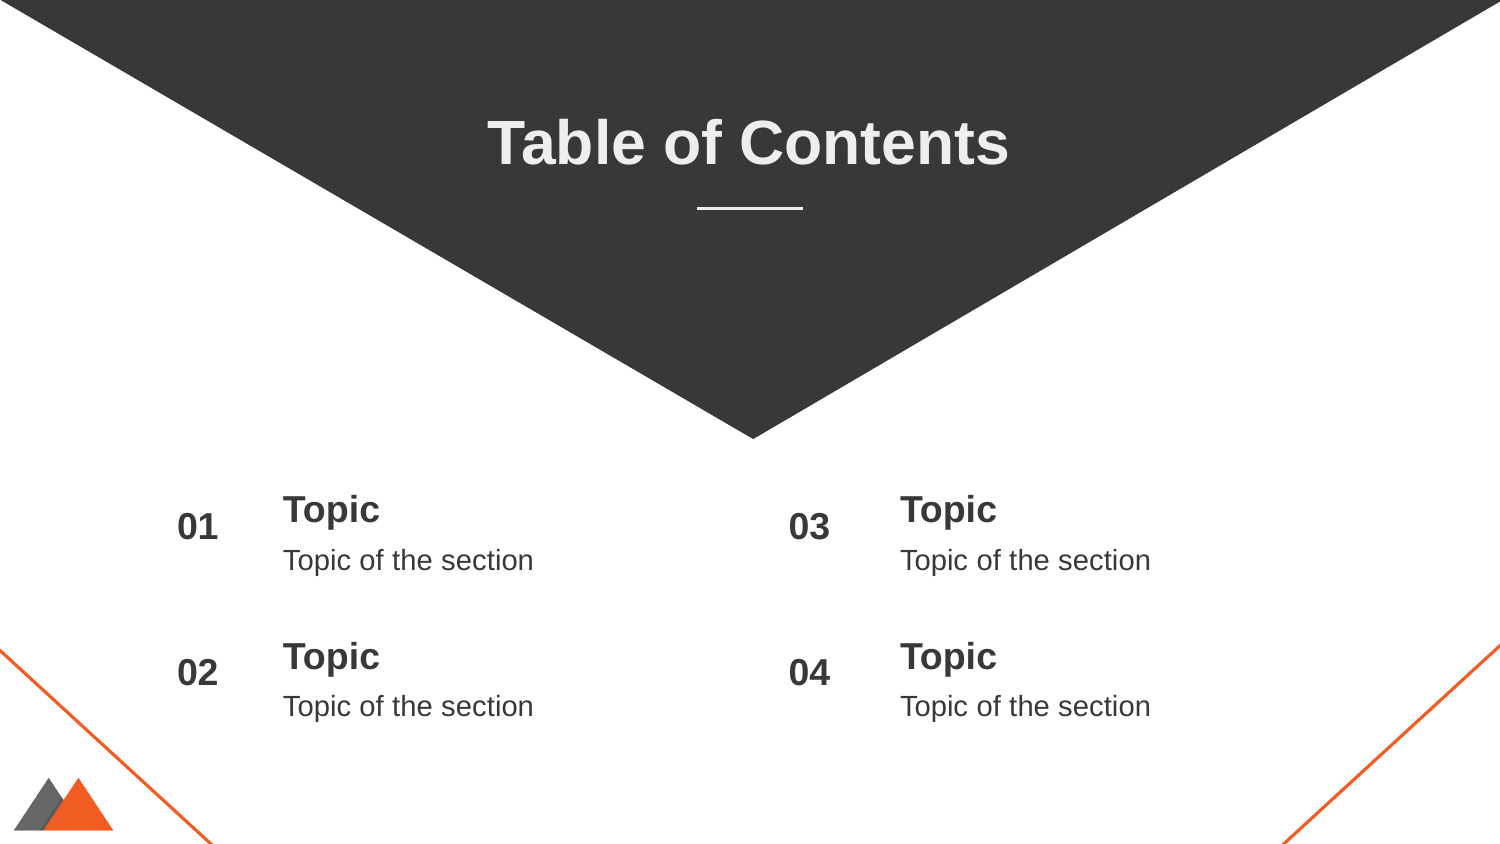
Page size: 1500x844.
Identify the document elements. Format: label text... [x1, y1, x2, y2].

title Topic [267, 627, 750, 672]
title Topic [885, 480, 1367, 526]
title 04 [745, 637, 846, 704]
title Topic [267, 480, 750, 526]
title Table of Contents [116, 87, 1382, 174]
subtitle Topic of the section [267, 672, 750, 756]
subtitle Topic of the section [885, 672, 1367, 756]
picture [0, 764, 117, 844]
title 01 [133, 491, 234, 558]
title 03 [745, 491, 846, 558]
subtitle Topic of the section [885, 526, 1367, 610]
title Topic [885, 627, 1367, 672]
subtitle Topic of the section [267, 526, 750, 610]
title 02 [133, 637, 234, 704]
